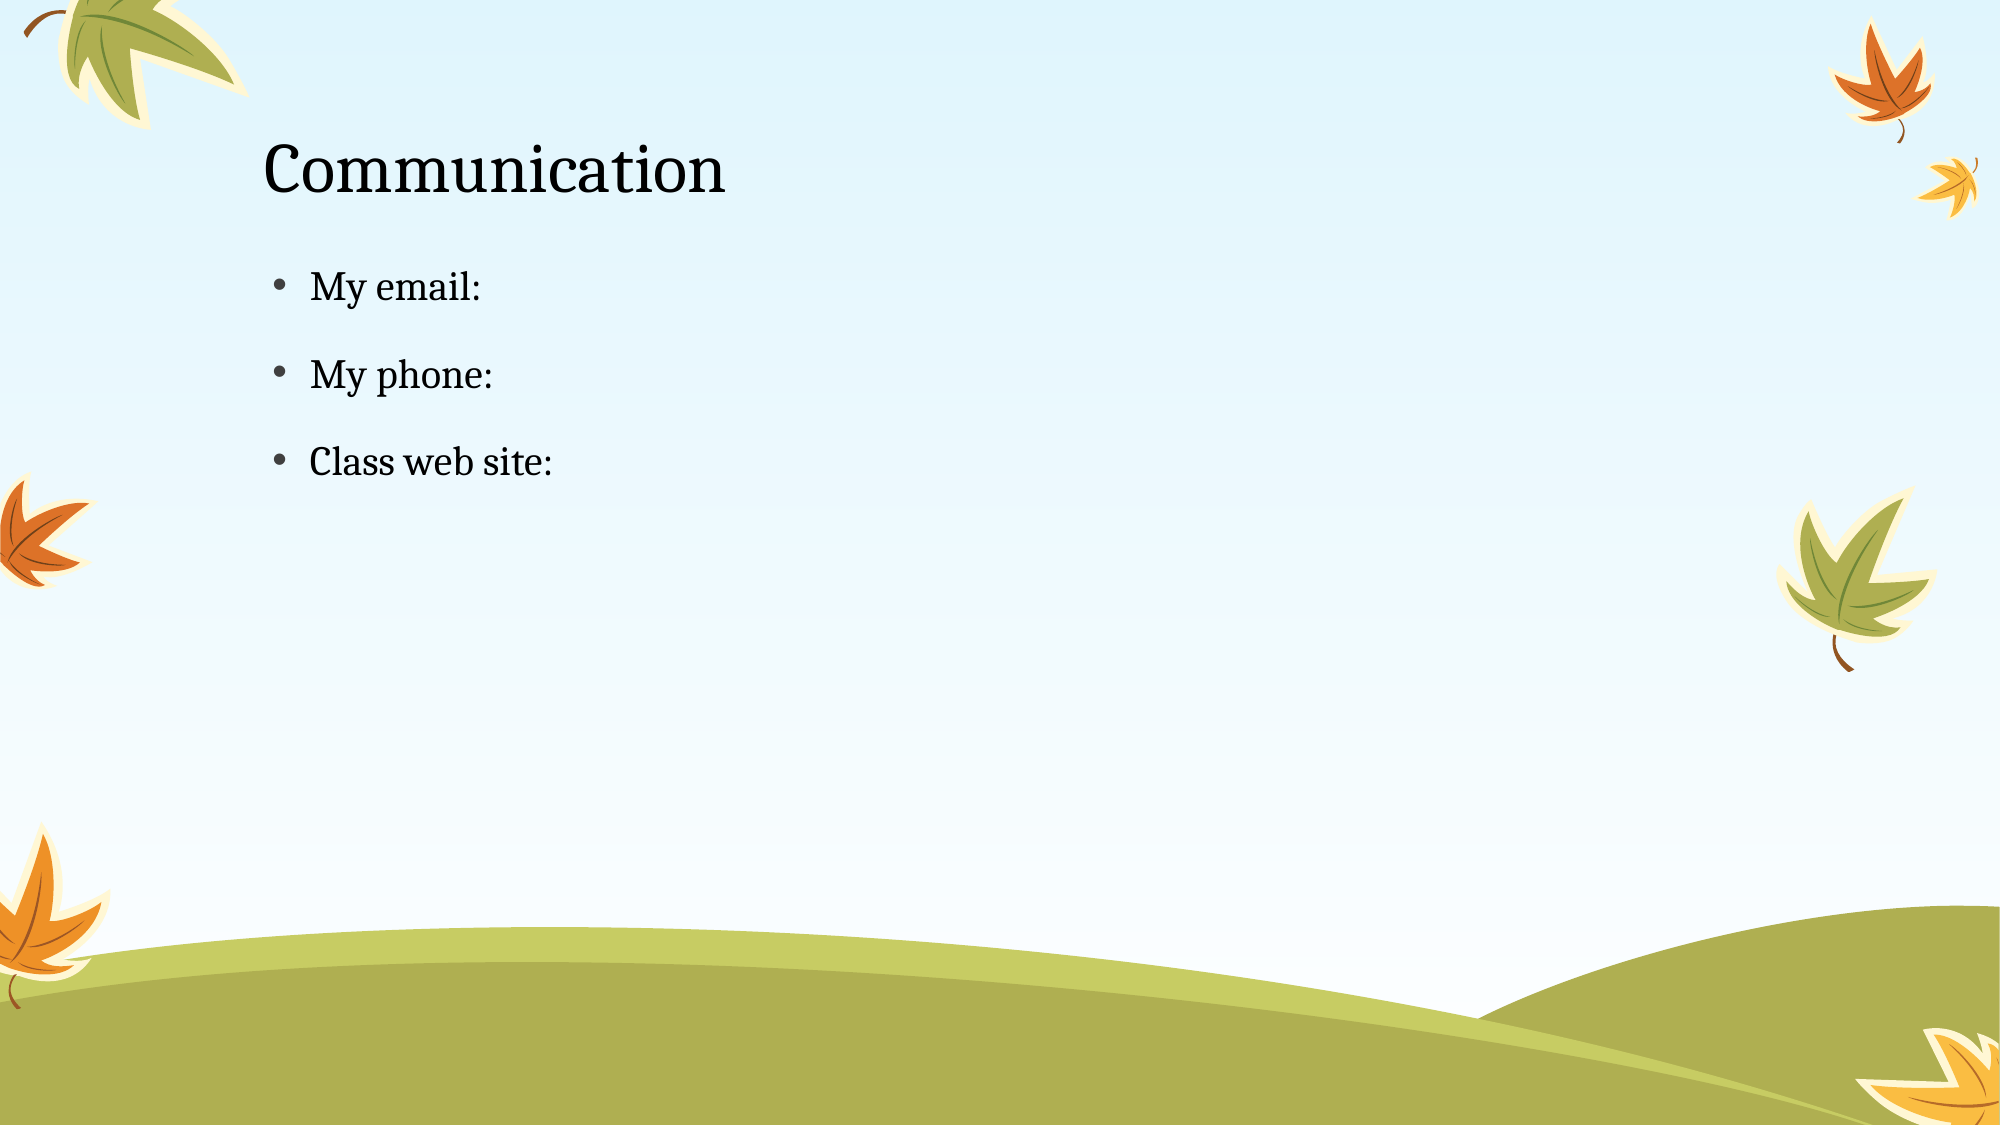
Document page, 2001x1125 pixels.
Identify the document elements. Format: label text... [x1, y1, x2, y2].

title Communication [249, 12, 1749, 216]
list My email: My phone: Class web site: [249, 251, 1750, 919]
